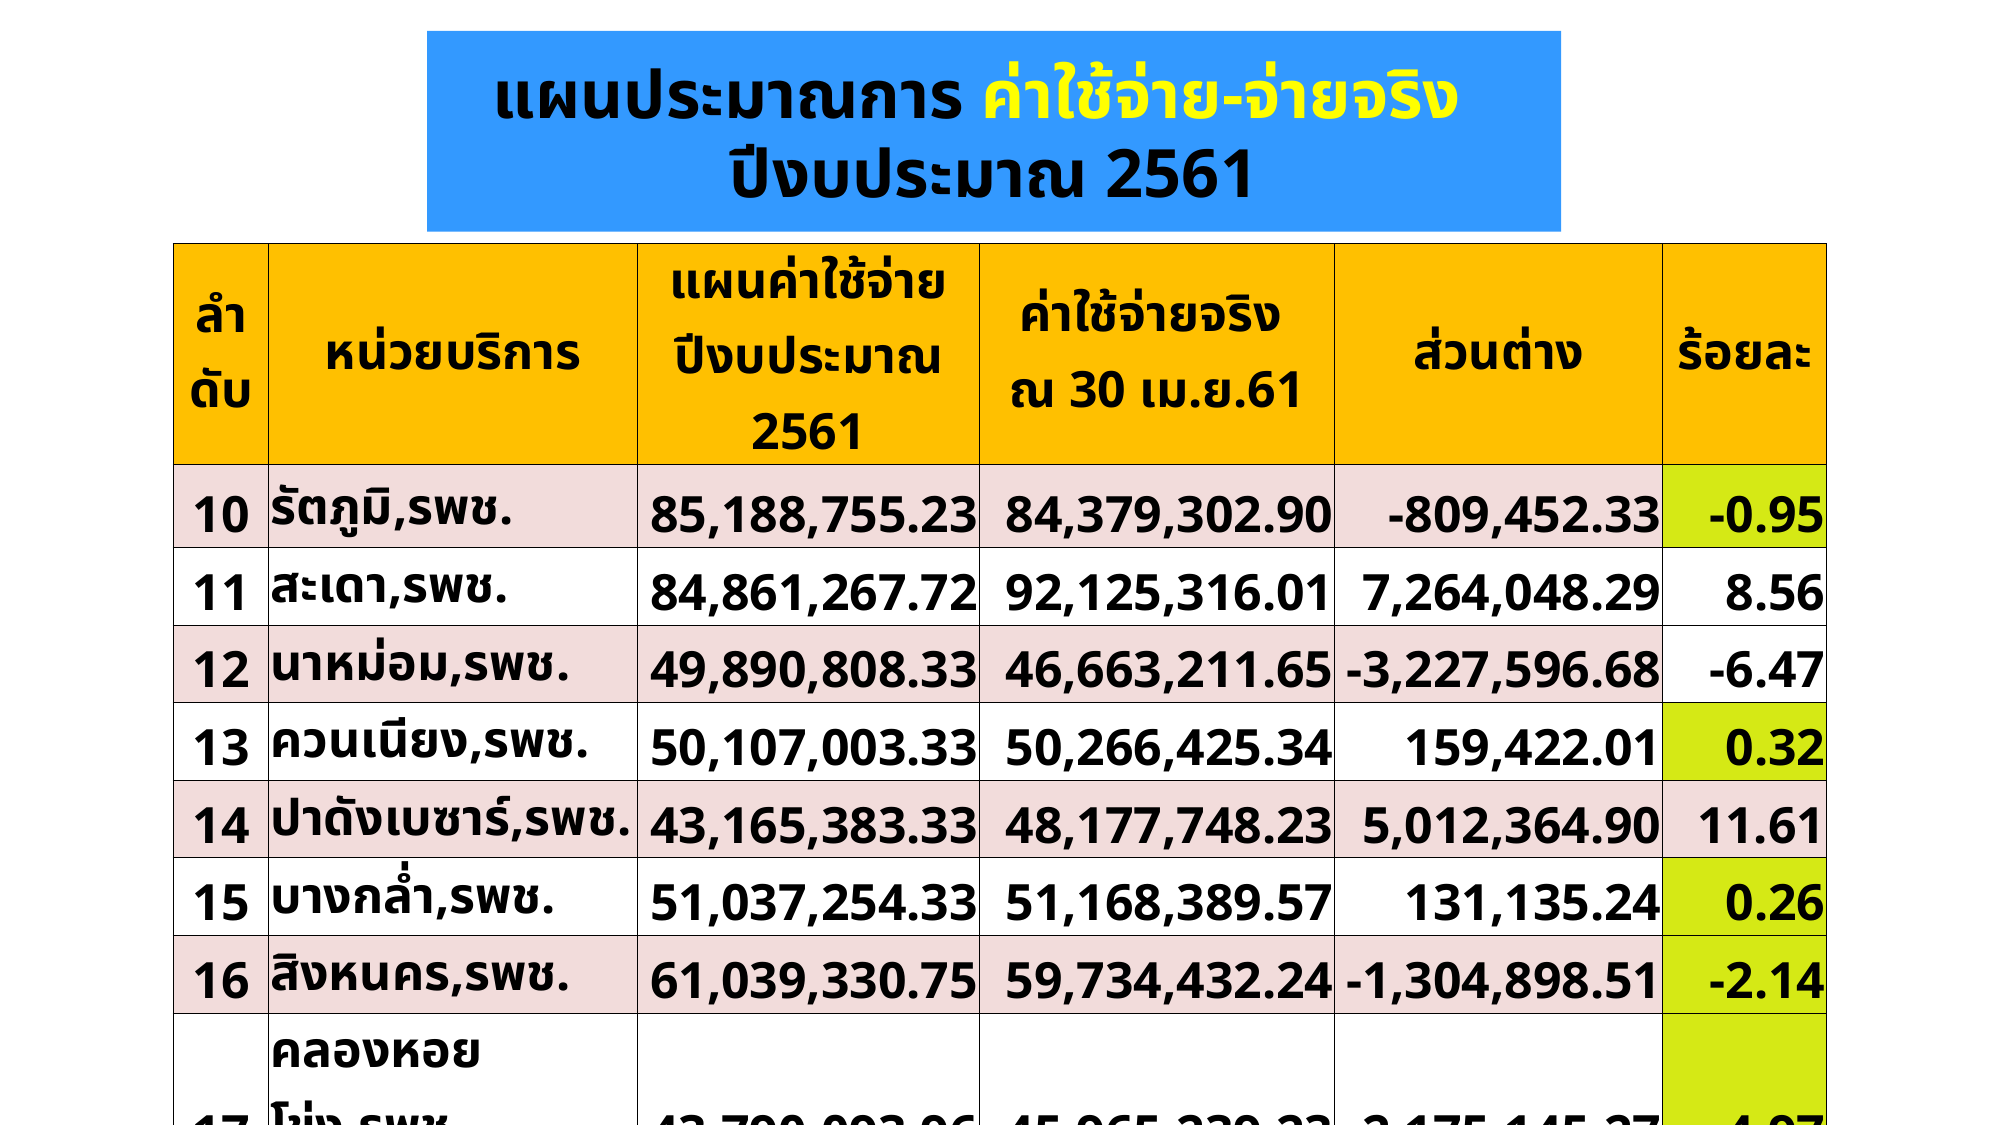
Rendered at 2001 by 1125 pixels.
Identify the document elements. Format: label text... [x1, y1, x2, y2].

table_cell 61,039,330.75 [638, 936, 979, 1013]
table_cell 17 [174, 1014, 268, 1125]
table_cell 0.26 [1663, 858, 1826, 935]
table_cell 51,168,389.57 [980, 858, 1334, 935]
table_cell 0.32 [1663, 703, 1826, 780]
table_cell -0.95 [1663, 465, 1826, 547]
table_cell -809,452.33 [1335, 465, 1662, 547]
table_cell 45,965,239.23 [980, 1014, 1334, 1125]
table_cell -2.14 [1663, 936, 1826, 1013]
table_cell 15 [174, 858, 268, 935]
table_cell สะเดา,รพช. [269, 548, 637, 625]
table_cell 2,175,145.27 [1335, 1014, 1662, 1125]
table_cell คลองหอยโข่ง,รพช. [269, 1014, 637, 1125]
table_cell 131,135.24 [1335, 858, 1662, 935]
table_cell 59,734,432.24 [980, 936, 1334, 1013]
table_cell 85,188,755.23 [638, 465, 979, 547]
table_cell -1,304,898.51 [1335, 936, 1662, 1013]
table_cell 43,790,093.96 [638, 1014, 979, 1125]
table_cell สิงหนคร,รพช. [269, 936, 637, 1013]
table_cell 50,107,003.33 [638, 703, 979, 780]
table_cell 48,177,748.23 [980, 781, 1334, 857]
table_cell 11 [174, 548, 268, 625]
table_cell 12 [174, 626, 268, 702]
table_header แผนค่าใช้จ่าย ปีงบประมาณ 2561 [638, 244, 979, 464]
table_cell 46,663,211.65 [980, 626, 1334, 702]
table_header ค่าใช้จ่ายจริง ณ 30 เม.ย.61 [980, 244, 1334, 464]
table_cell ควนเนียง,รพช. [269, 703, 637, 780]
table_cell 50,266,425.34 [980, 703, 1334, 780]
table_header ร้อยละ [1663, 244, 1826, 464]
table_cell 84,379,302.90 [980, 465, 1334, 547]
table_cell ปาดังเบซาร์,รพช. [269, 781, 637, 857]
table_cell 11.61 [1663, 781, 1826, 857]
table_header ส่วนต่าง [1335, 244, 1662, 464]
table_cell 13 [174, 703, 268, 780]
table_header ลำ ดับ [174, 244, 268, 464]
table_cell 5,012,364.90 [1335, 781, 1662, 857]
table_cell 49,890,808.33 [638, 626, 979, 702]
table_cell -6.47 [1663, 626, 1826, 702]
table_header หน่วยบริการ [269, 244, 637, 464]
table_cell 7,264,048.29 [1335, 548, 1662, 625]
table_cell 4.97 [1663, 1014, 1826, 1125]
table_cell 43,165,383.33 [638, 781, 979, 857]
table_cell นาหม่อม,รพช. [269, 626, 637, 702]
table_cell บางกล่ำ,รพช. [269, 858, 637, 935]
table_cell 16 [174, 936, 268, 1013]
table_cell 10 [174, 465, 268, 547]
table_cell 92,125,316.01 [980, 548, 1334, 625]
table_cell 84,861,267.72 [638, 548, 979, 625]
table_cell 8.56 [1663, 548, 1826, 625]
table_cell 51,037,254.33 [638, 858, 979, 935]
table_cell รัตภูมิ,รพช. [269, 465, 637, 547]
title แผนประมาณการ ค่าใช้จ่าย-จ่ายจริง ปีงบประมาณ 2561 [425, 29, 1563, 234]
table_cell -3,227,596.68 [1335, 626, 1662, 702]
table_cell 14 [174, 781, 268, 857]
table_cell 159,422.01 [1335, 703, 1662, 780]
